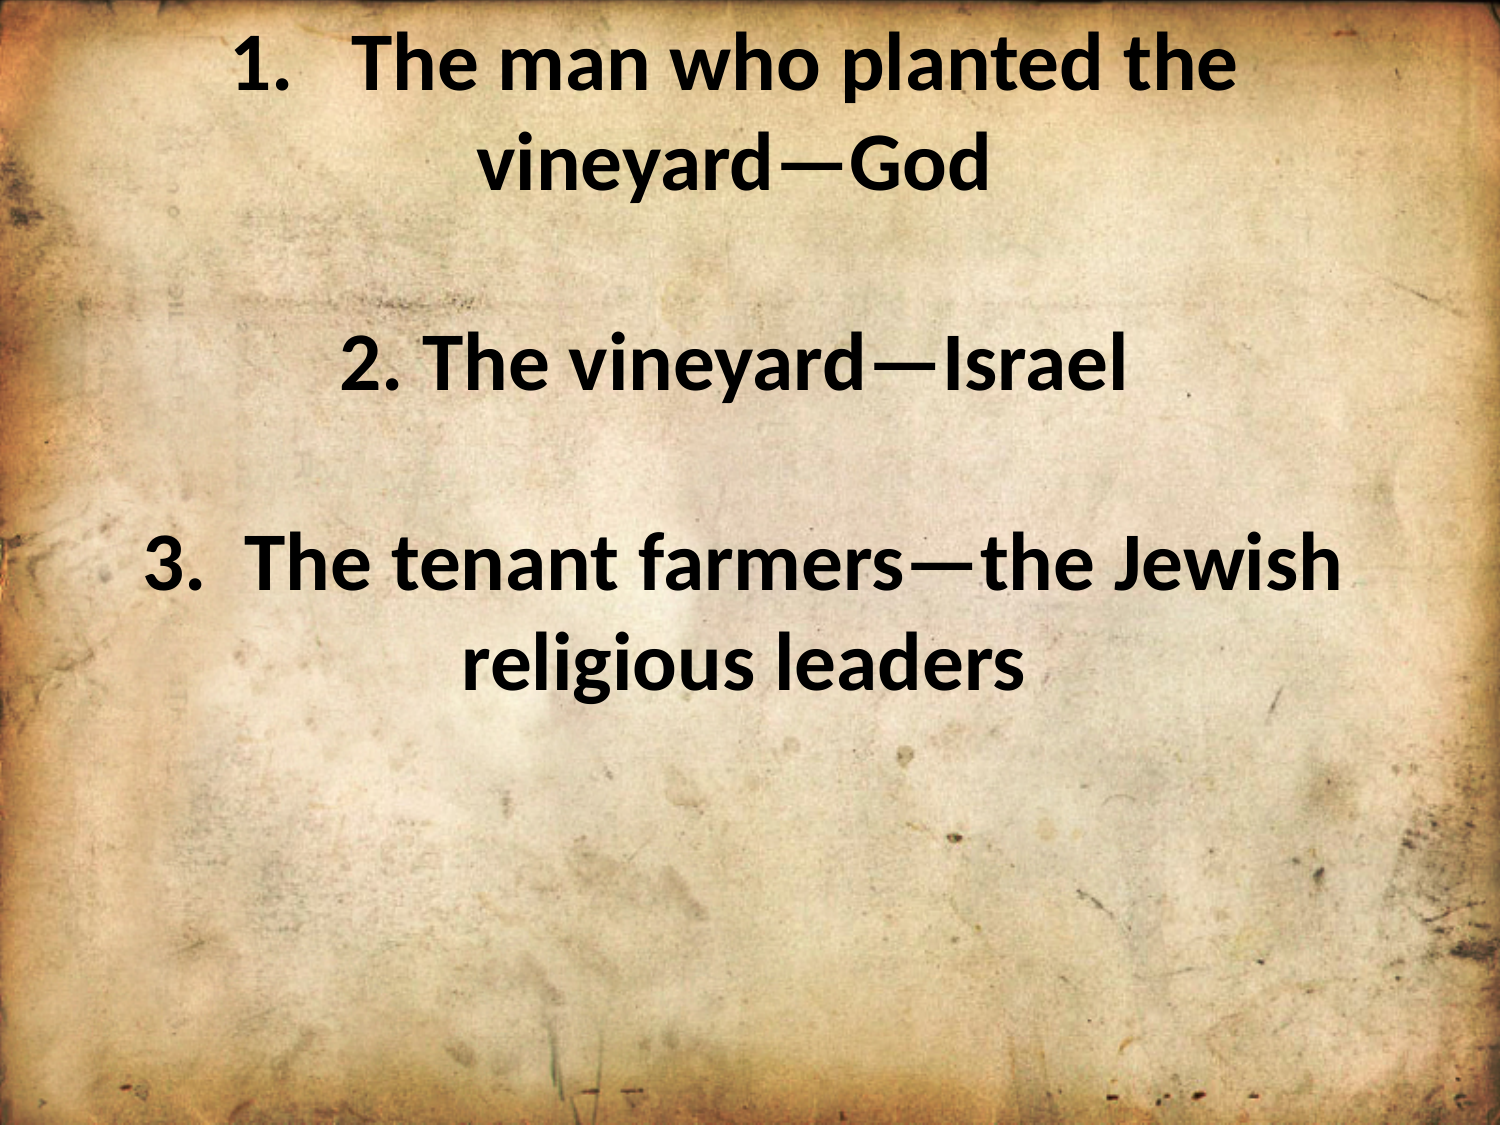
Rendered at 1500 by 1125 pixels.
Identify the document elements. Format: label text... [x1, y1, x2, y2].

picture [0, 0, 1500, 1125]
text_box The man who planted the vineyard—God 2. The vineyard—Israel 3. The tenant farmers—the Jewish religious leaders [12, 0, 1475, 915]
